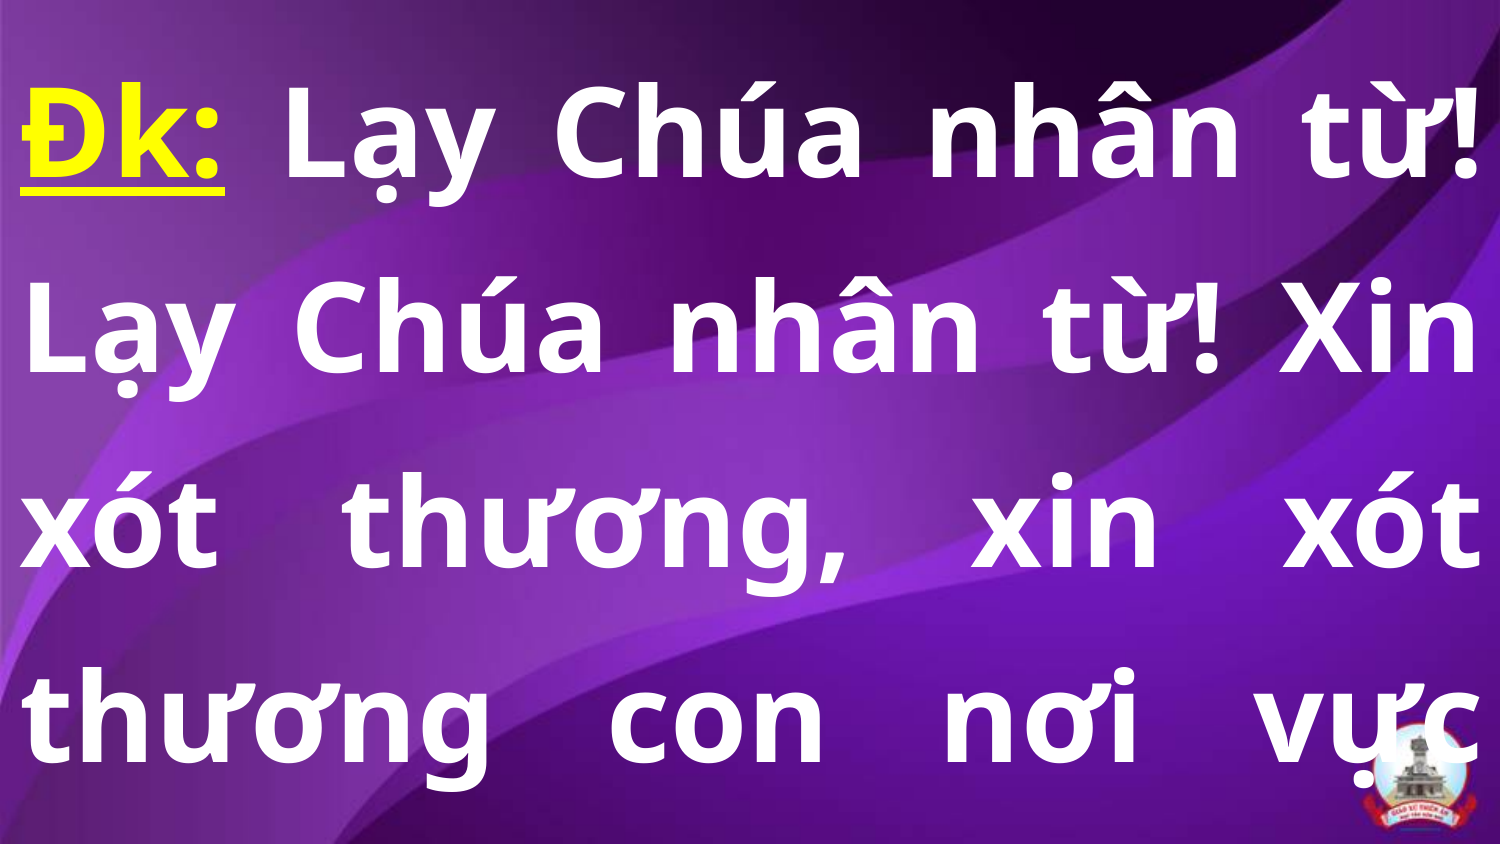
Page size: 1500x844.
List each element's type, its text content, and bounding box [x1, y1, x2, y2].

list Đk: Lạy Chúa nhân từ! Lạy Chúa nhân từ! Xin xót thương, xin xót thương con nơi vực sâu [0, 0, 1500, 844]
